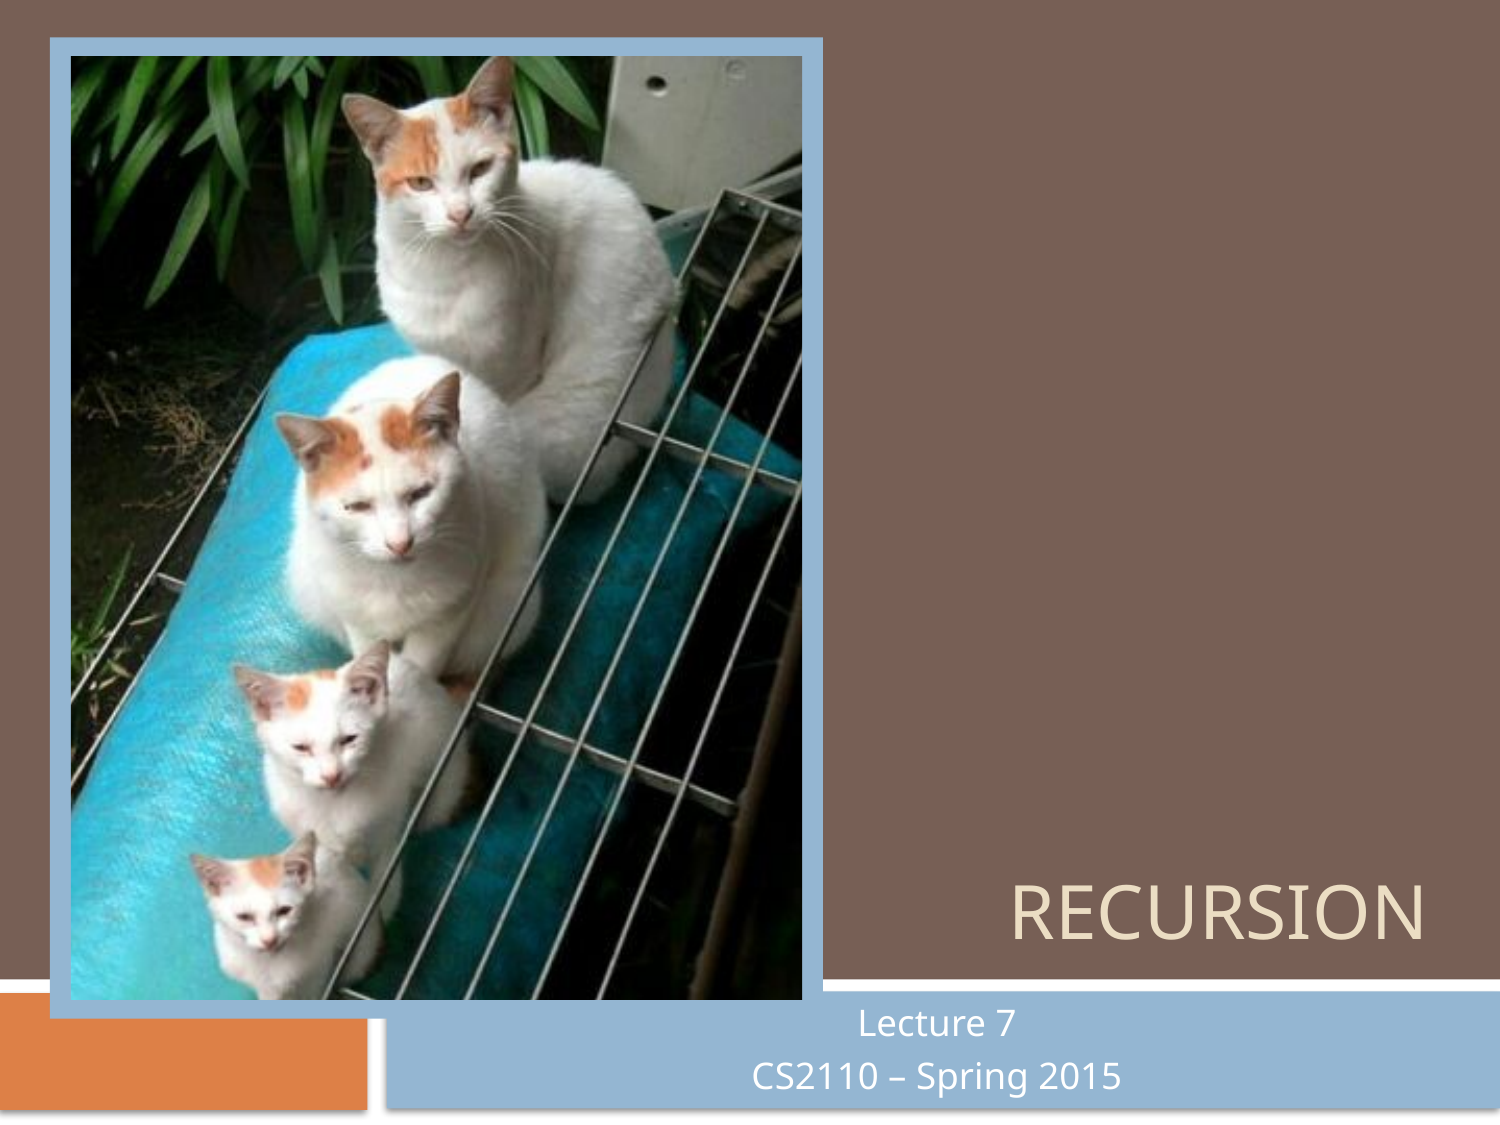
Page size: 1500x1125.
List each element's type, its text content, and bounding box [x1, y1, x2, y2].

title Recursion [827, 662, 1450, 963]
subtitle Lecture 7 CS2110 – Spring 2015 [387, 992, 1488, 1105]
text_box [49, 37, 824, 1019]
